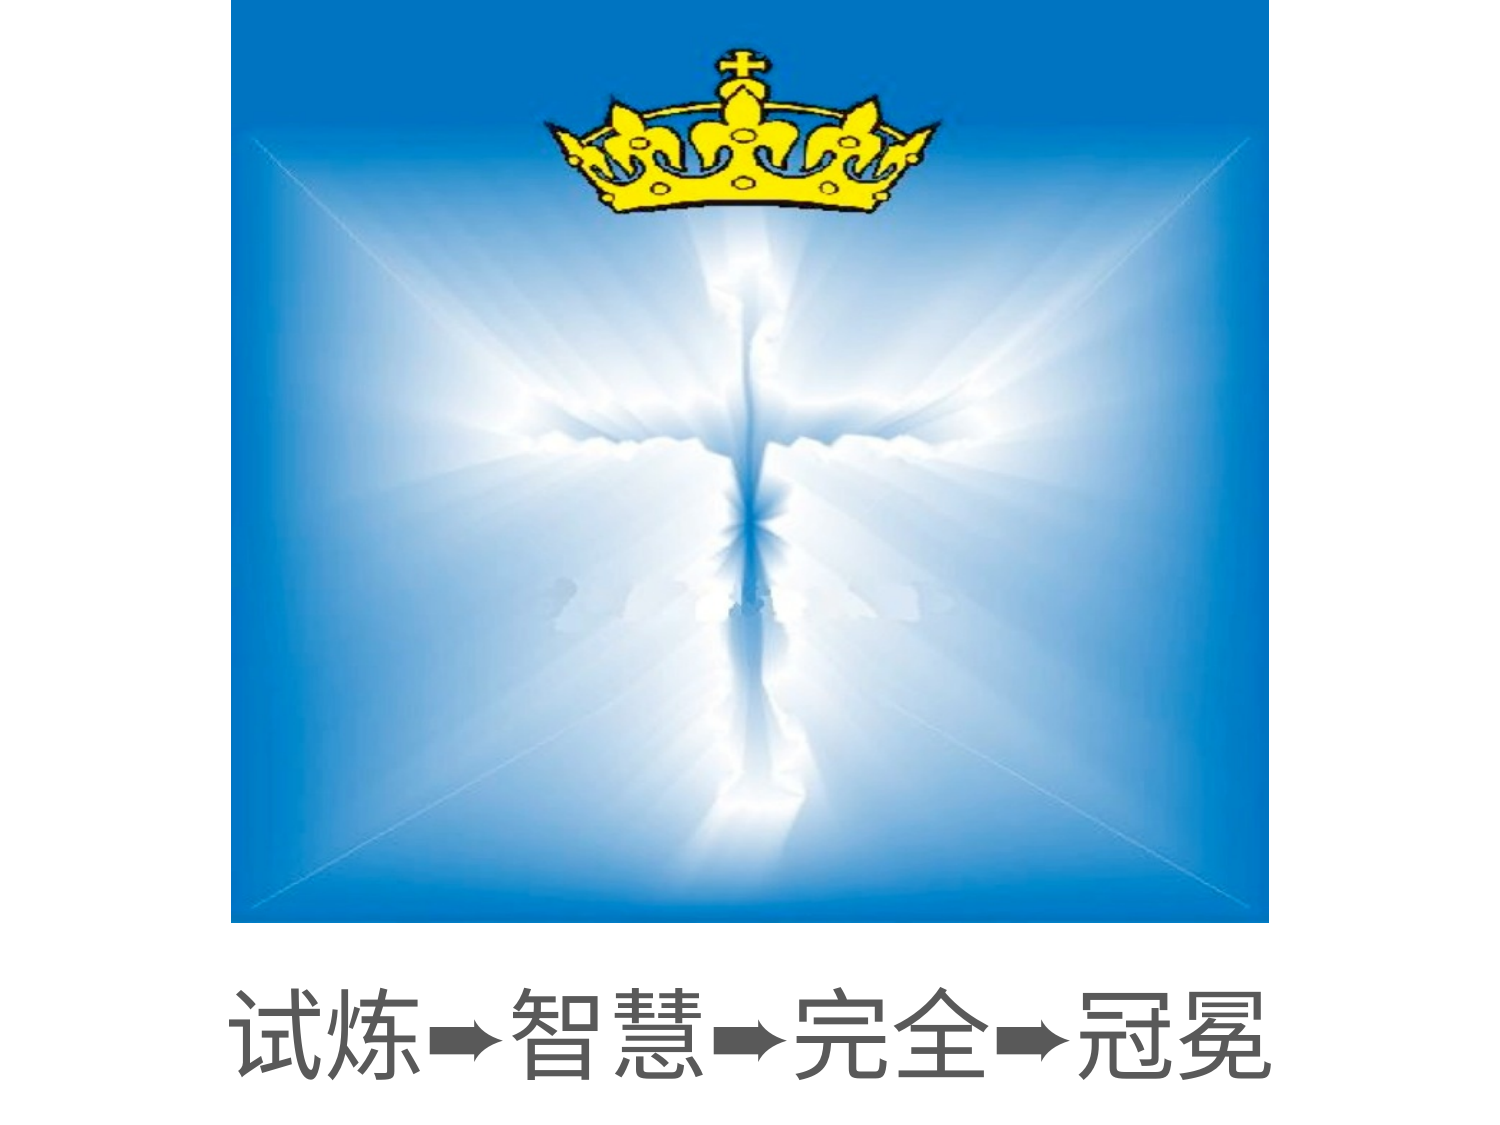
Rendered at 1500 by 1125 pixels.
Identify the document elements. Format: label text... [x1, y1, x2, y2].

picture [230, 0, 1269, 923]
list 试炼➨智慧➨完全➨冠冕 [51, 922, 1449, 1125]
